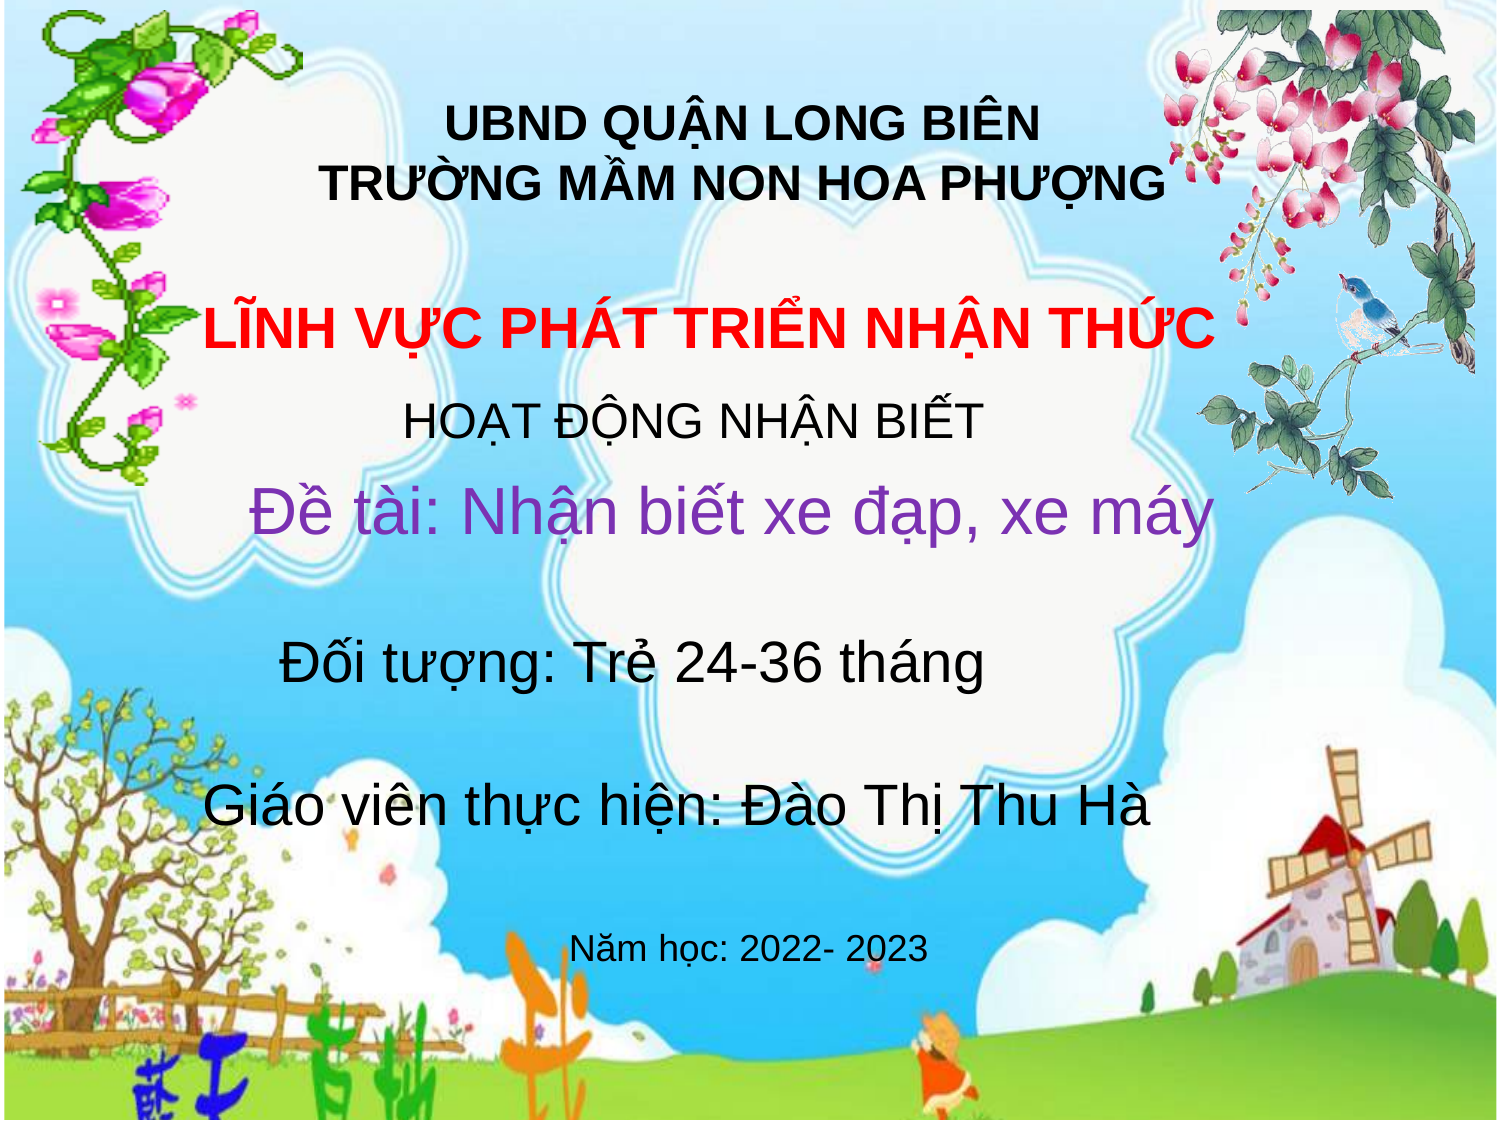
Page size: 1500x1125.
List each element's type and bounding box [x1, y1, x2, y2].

list [18, 9, 303, 487]
picture [1154, 9, 1475, 511]
list [4, 0, 1497, 1120]
